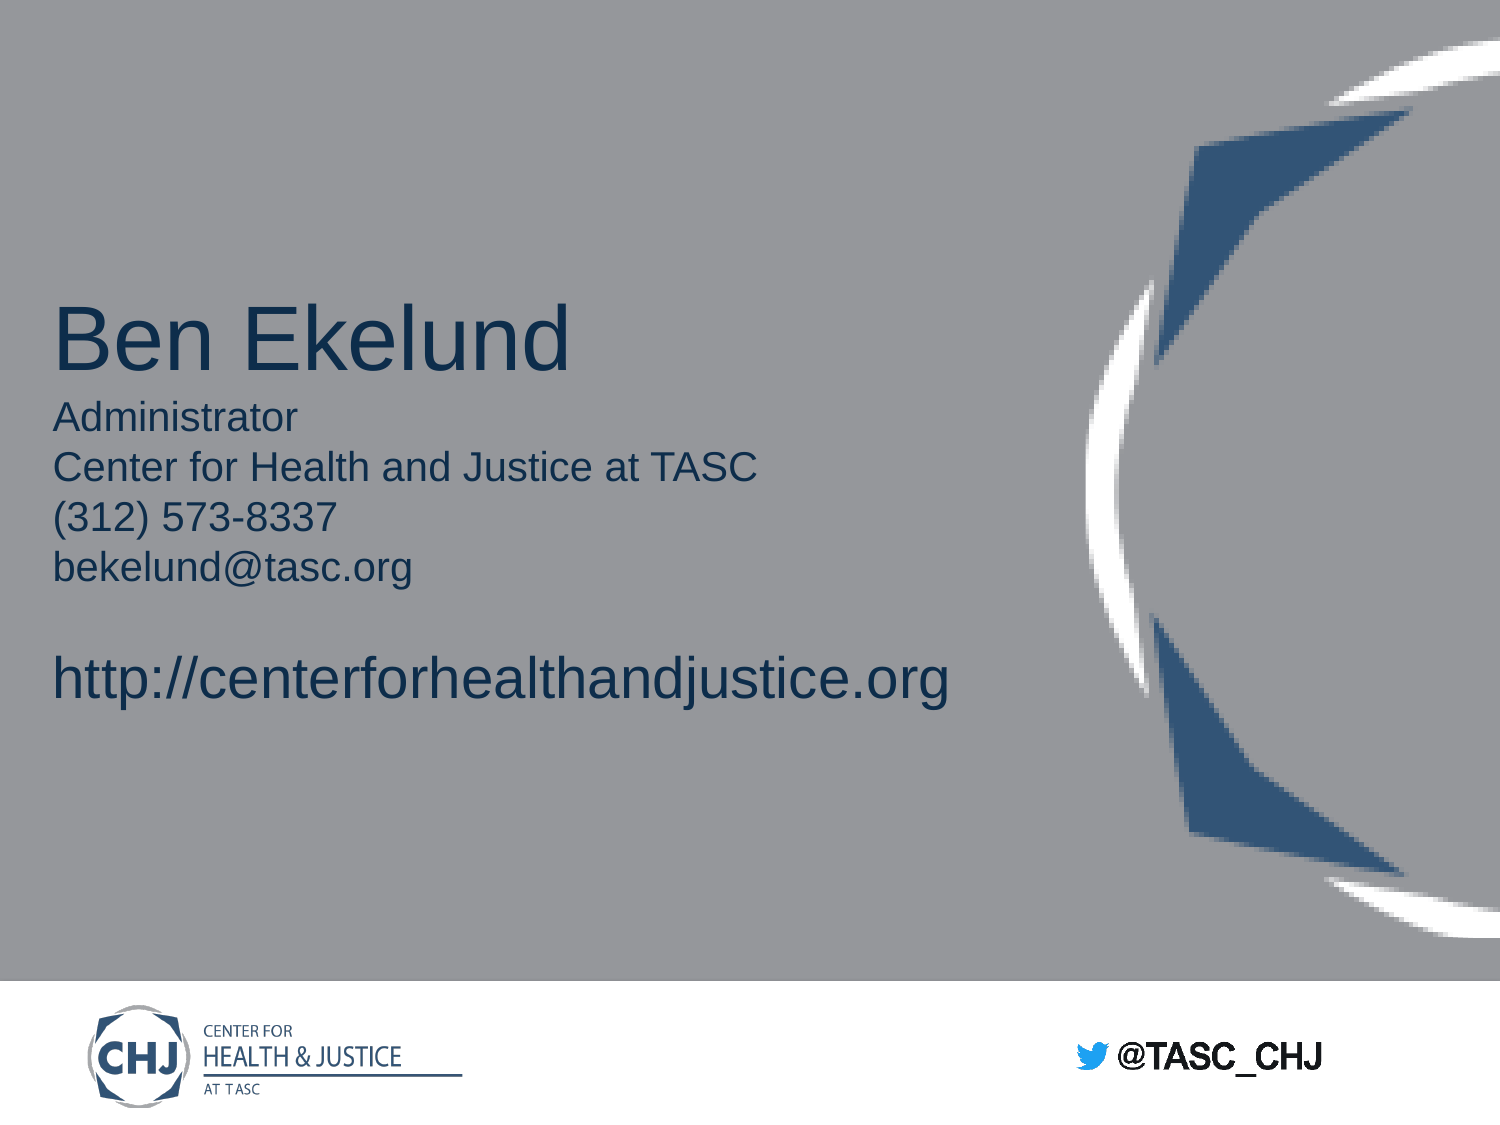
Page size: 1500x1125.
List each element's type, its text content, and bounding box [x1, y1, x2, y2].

picture [1059, 1028, 1334, 1084]
subtitle Ben Ekelund Administrator Center for Health and Justice at TASC (312) 573-8337 bekelund@tasc.org http://centerforhealthandjustice.org [37, 271, 1013, 603]
